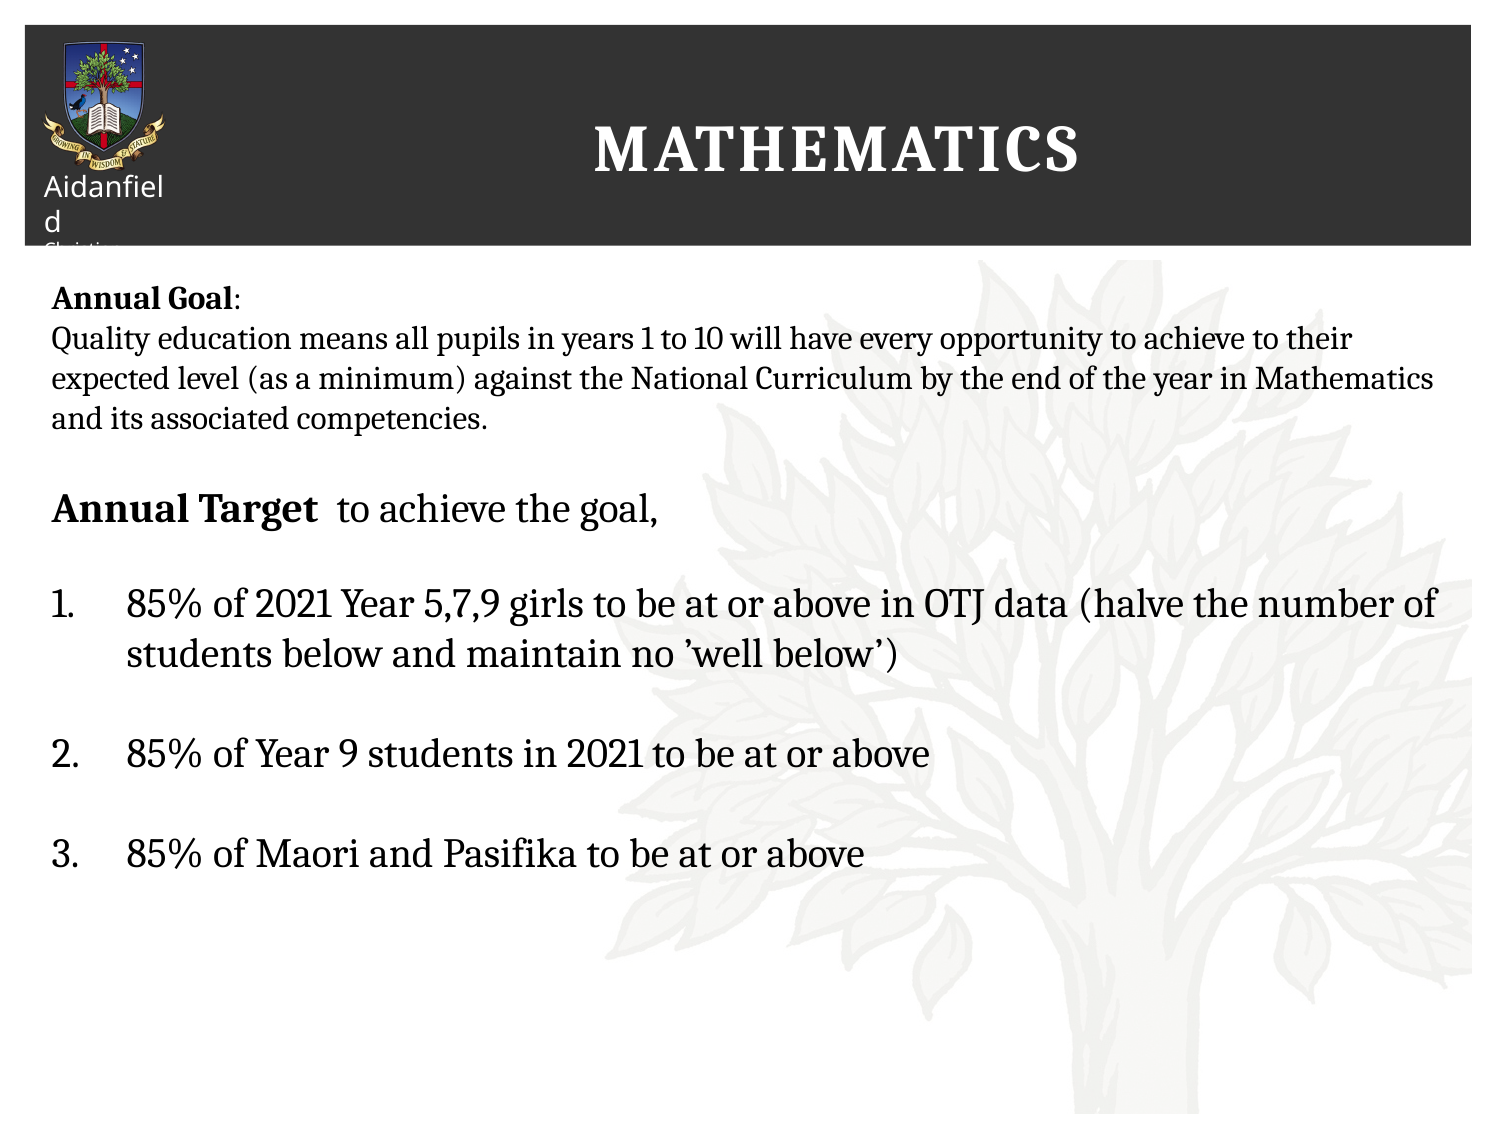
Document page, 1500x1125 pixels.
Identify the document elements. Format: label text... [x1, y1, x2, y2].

picture [34, 35, 174, 179]
table_cell Are 90% or more of pupils in Year 5, 2021 AT or ABOVE [191, 260, 1472, 1114]
title Mathematics [234, 58, 1438, 232]
text_box Annual Goal: Quality education means all pupils in years 1 to 10 will have every opportunity to achieve to their expected level (as a minimum) against the National Curriculum by the end of the year in Mathematics and its associated competencies. Annual Target to achieve the goal, 85% of 2021 Year 5,7,9 girls to be at or above in OTJ data (halve the number of students below and maintain no ’well below’) 85% of Year 9 students in 2021 to be at or above 85% of Maori and Pasifika to be at or above [36, 269, 1463, 1034]
